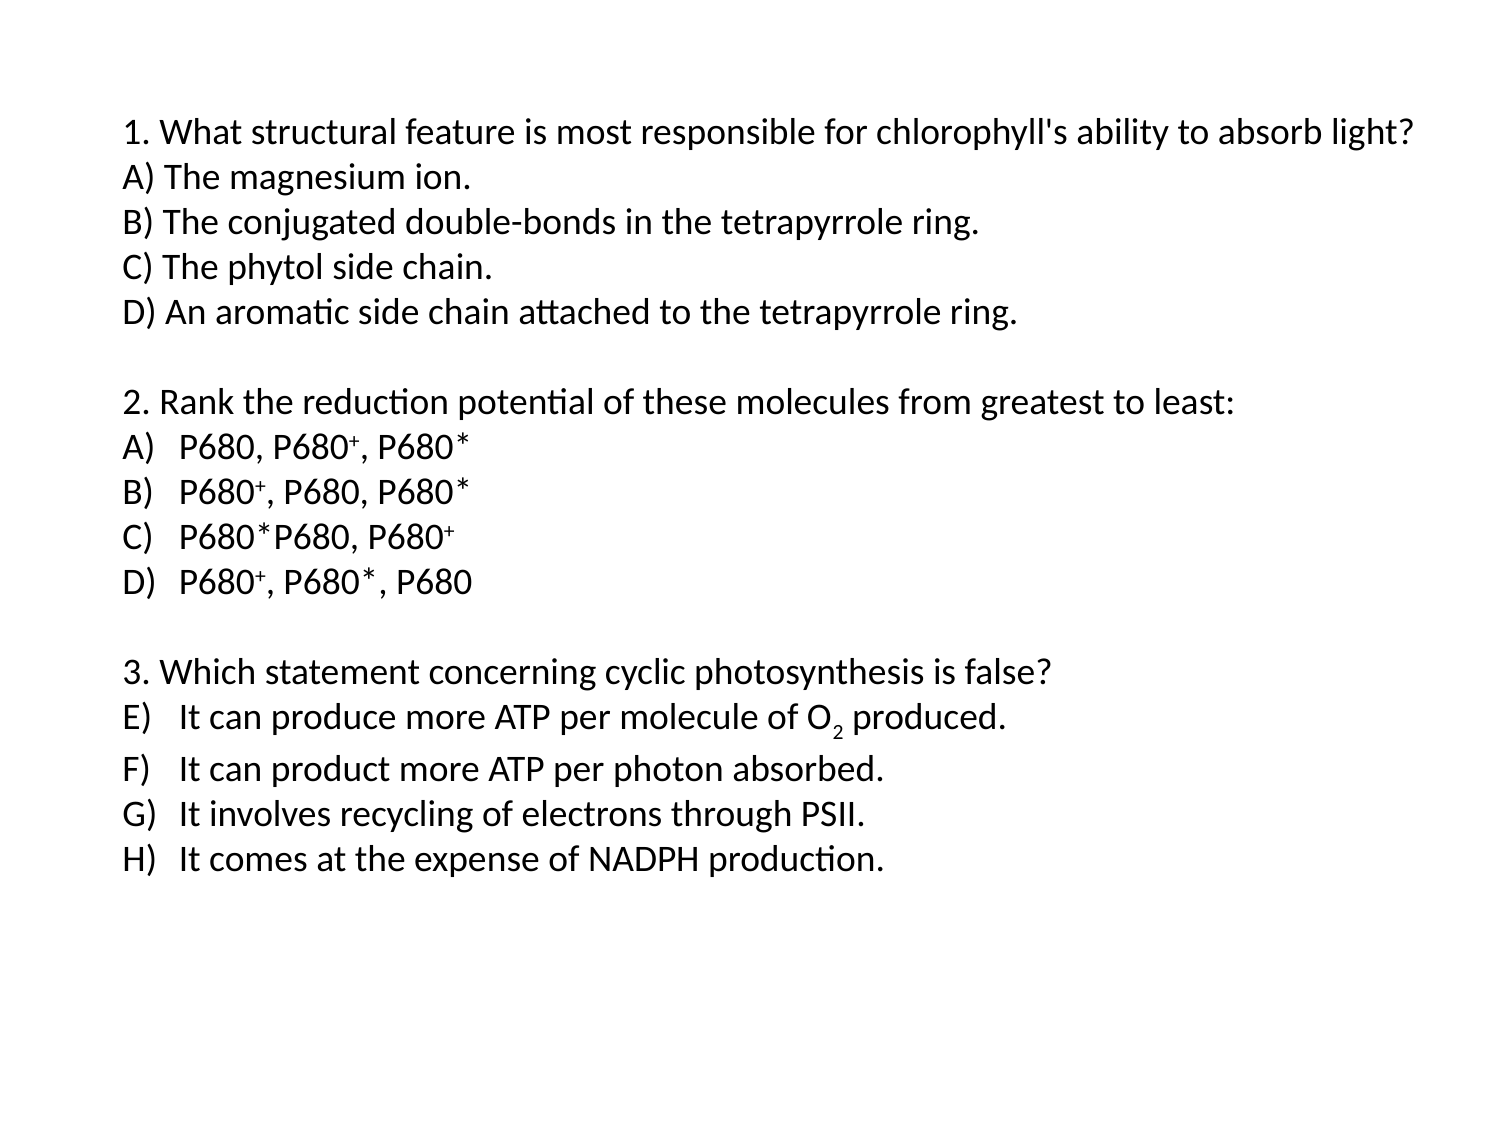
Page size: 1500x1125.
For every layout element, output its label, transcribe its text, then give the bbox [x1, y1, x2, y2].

text_box 1. What structural feature is most responsible for chlorophyll's ability to absorb light? A) The magnesium ion. B) The conjugated double-bonds in the tetrapyrrole ring. C) The phytol side chain. D) An aromatic side chain attached to the tetrapyrrole ring. 2. Rank the reduction potential of these molecules from greatest to least: P680, P680+, P680* P680+, P680, P680* P680*P680, P680+ P680+, P680*, P680 3. Which statement concerning cyclic photosynthesis is false? It can produce more ATP per molecule of O2 produced. It can product more ATP per photon absorbed. It involves recycling of electrons through PSII. It comes at the expense of NADPH production. [107, 99, 1432, 886]
